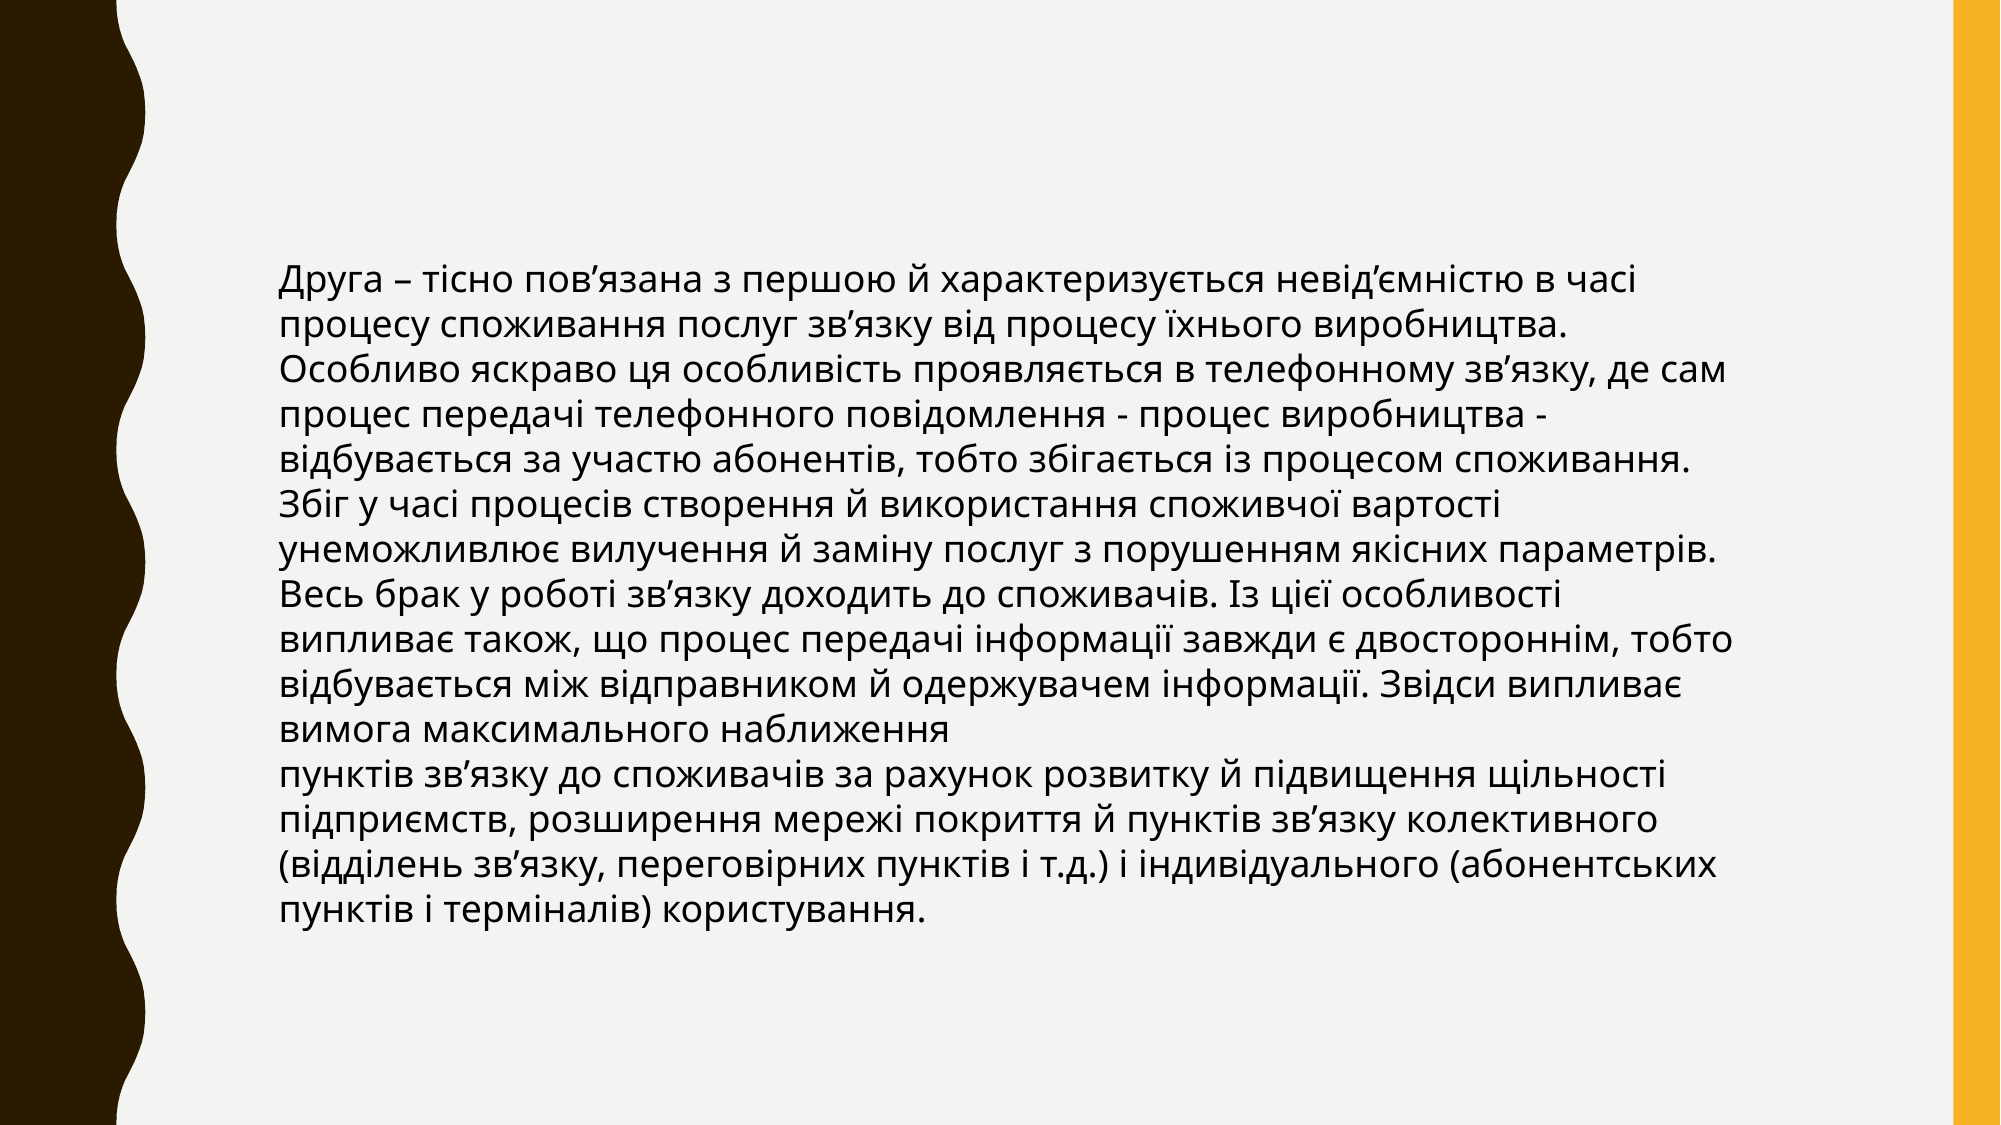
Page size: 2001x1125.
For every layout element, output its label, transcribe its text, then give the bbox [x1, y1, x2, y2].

text_box Друга – тісно пов’язана з першою й характеризується невід’ємністю в часі процесу споживання послуг зв’язку від процесу їхнього виробництва. Особливо яскраво ця особливість проявляється в телефонному зв’язку, де сам процес передачі телефонного повідомлення - процес виробництва - відбувається за участю абонентів, тобто збігається із процесом споживання. Збіг у часі процесів створення й використання споживчої вартості унеможливлює вилучення й заміну послуг з порушенням якісних параметрів. Весь брак у роботі зв’язку доходить до споживачів. Із цієї особливості випливає також, що процес передачі інформації завжди є двостороннім, тобто відбувається між відправником й одержувачем інформації. Звідси випливає вимога максимального наближення пунктів зв’язку до споживачів за рахунок розвитку й підвищення щільності підприємств, розширення мережі покриття й пунктів зв’язку колективного (відділень зв’язку, переговірних пунктів і т.д.) і індивідуального (абонентських пунктів і терміналів) користування. [263, 247, 1758, 938]
